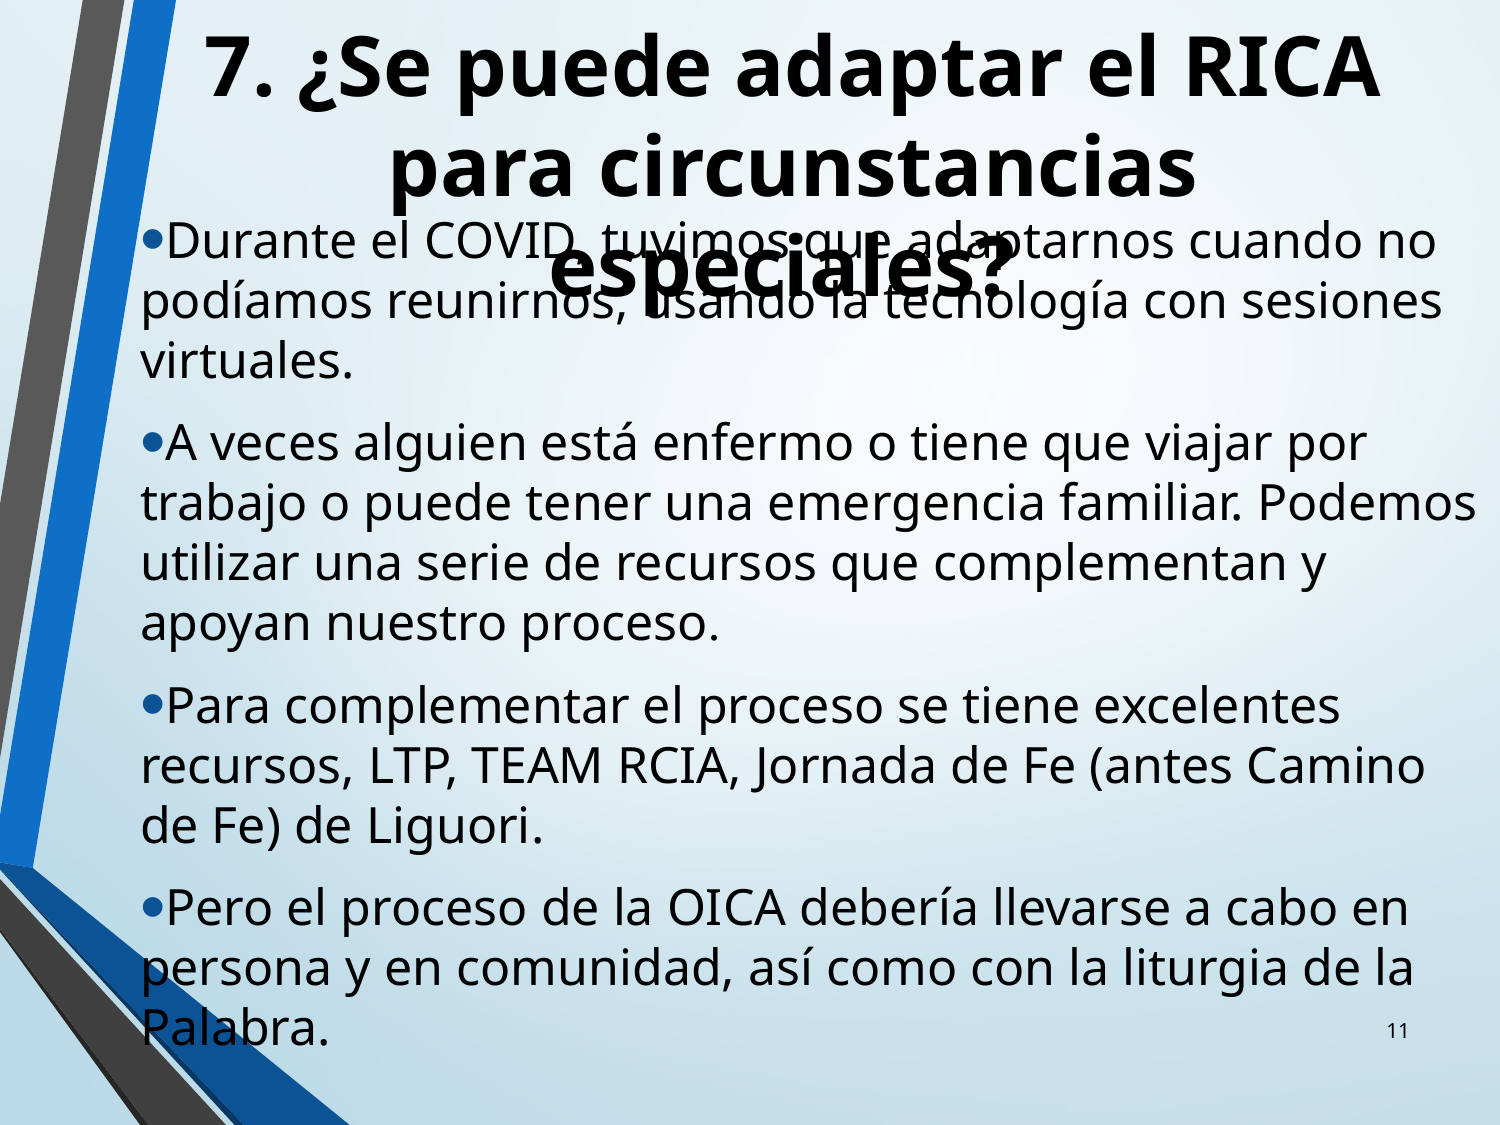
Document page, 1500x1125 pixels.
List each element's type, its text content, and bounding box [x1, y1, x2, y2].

title 7. ¿Se puede adaptar el RICA para circunstancias especiales? [161, 0, 1426, 287]
list Durante el COVID, tuvimos que adaptarnos cuando no podíamos reunirnos, usando la tecnología con sesiones virtuales. A veces alguien está enfermo o tiene que viajar por trabajo o puede tener una emergencia familiar. Podemos utilizar una serie de recursos que complementan y apoyan nuestro proceso. Para complementar el proceso se tiene excelentes recursos, LTP, TEAM RCIA, Jornada de Fe (antes Camino de Fe) de Liguori. Pero el proceso de la OICA debería llevarse a cabo en persona y en comunidad, así como con la liturgia de la Palabra. [125, 287, 1500, 1125]
slide_number 11 [1354, 1001, 1425, 1062]
